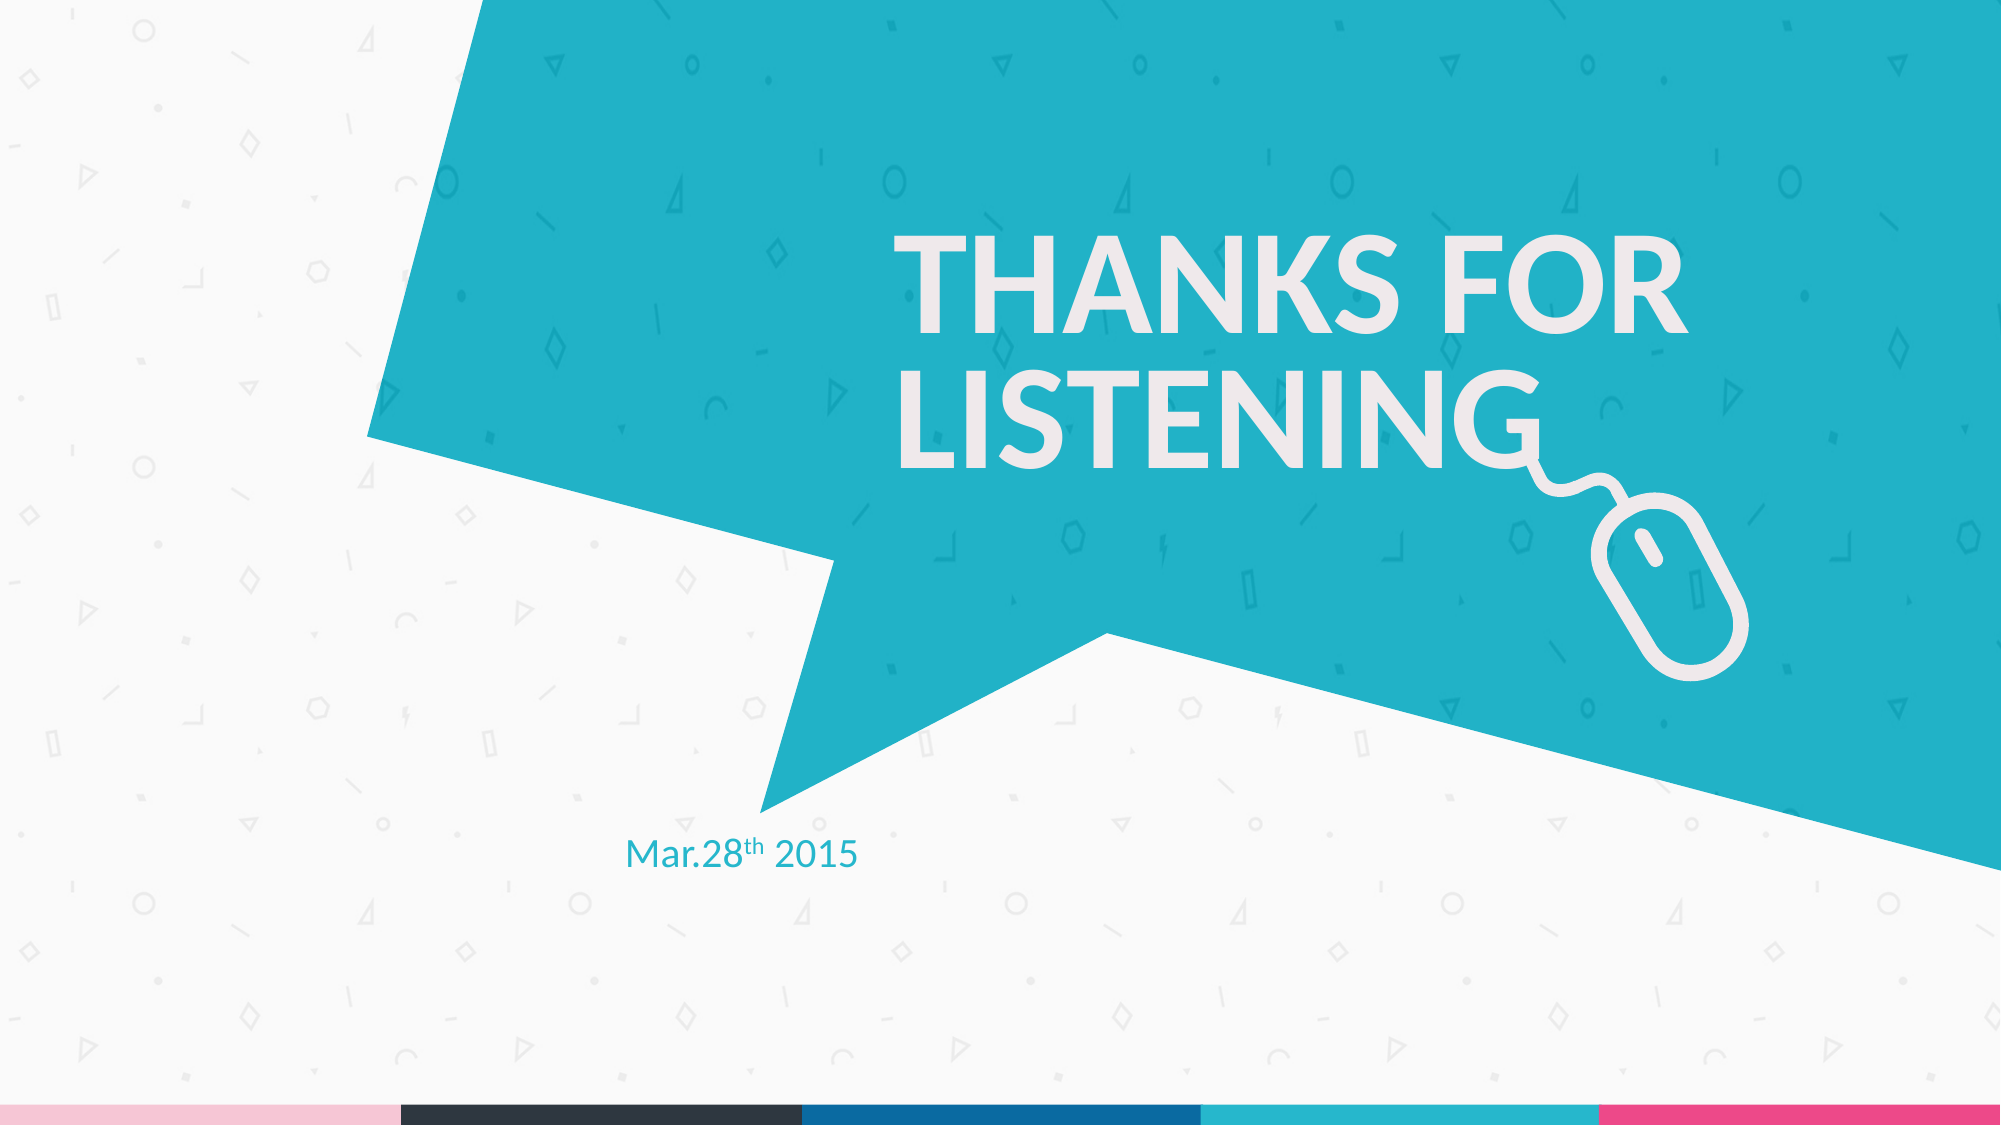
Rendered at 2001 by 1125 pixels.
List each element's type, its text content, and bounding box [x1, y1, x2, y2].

text_box Mar.28th 2015 [610, 817, 875, 883]
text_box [0, 1104, 2000, 1125]
text_box THANKS FOR LISTENING [878, 220, 1810, 507]
picture [0, 0, 2001, 1125]
text_box [366, 0, 2000, 871]
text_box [1522, 450, 1757, 682]
